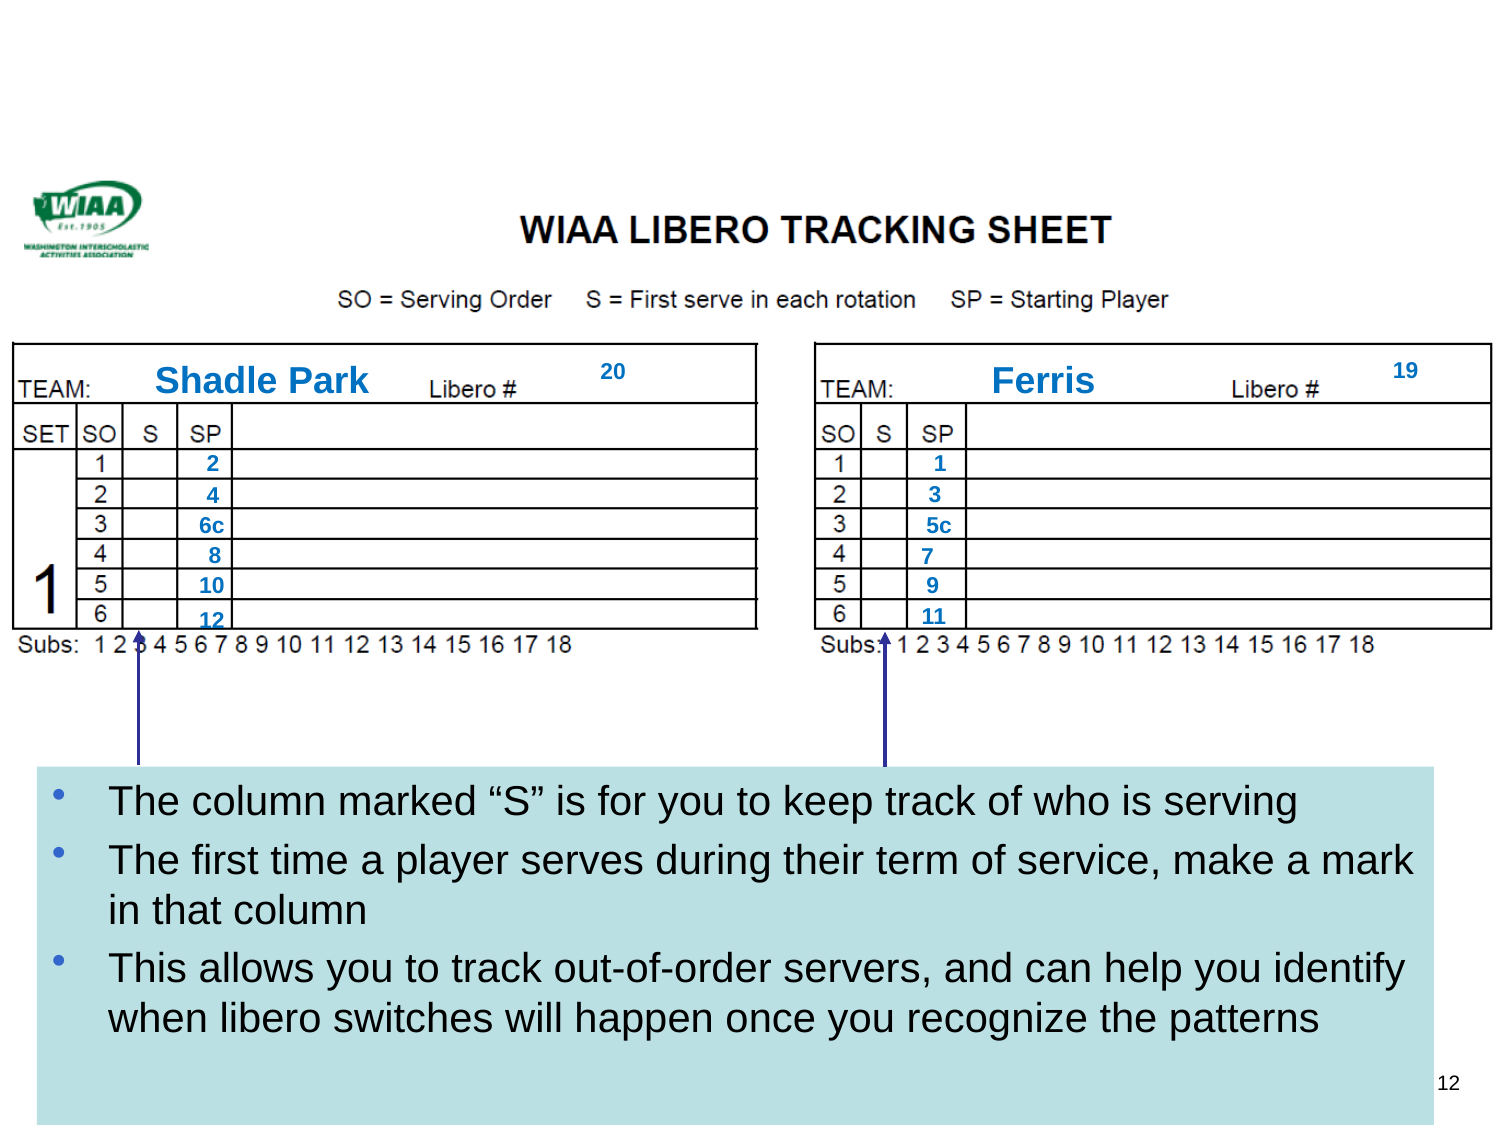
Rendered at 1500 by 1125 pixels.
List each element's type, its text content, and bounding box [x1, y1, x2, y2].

slide_number 12 [1434, 1061, 1476, 1113]
picture [0, 172, 1500, 667]
list The column marked “S” is for you to keep track of who is serving The first time a player serves during their term of service, make a mark in that column This allows you to track out-of-order servers, and can help you identify when libero switches will happen once you recognize the patterns [36, 766, 1434, 1125]
